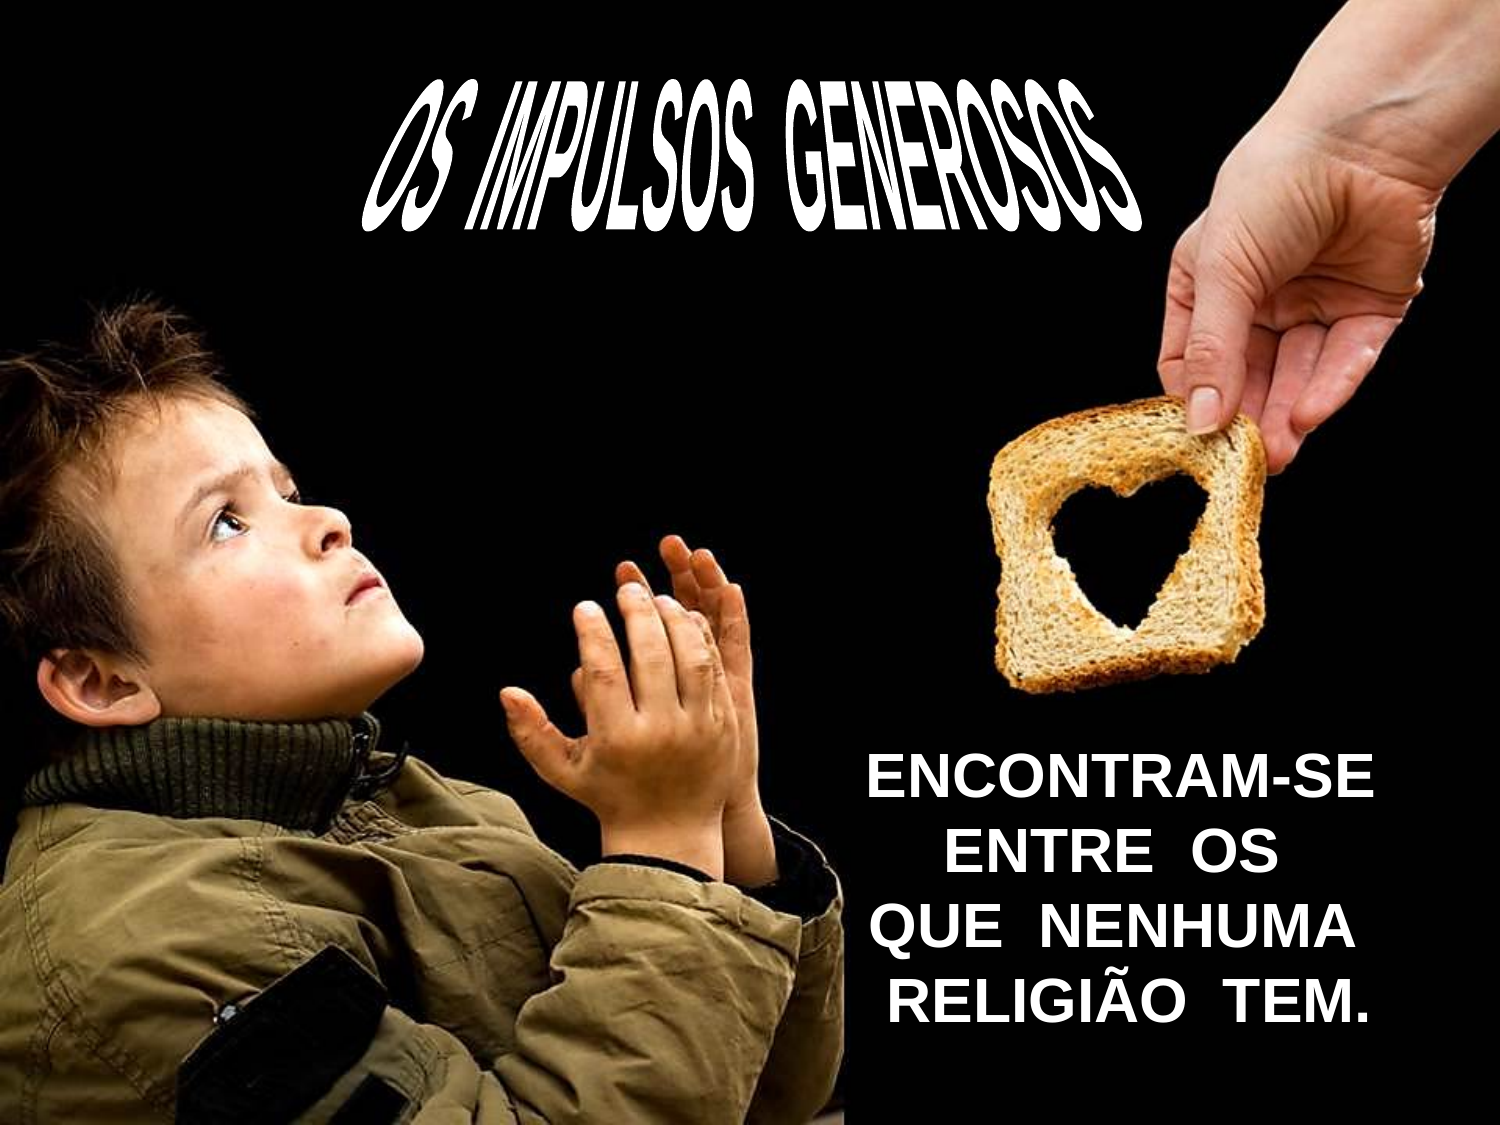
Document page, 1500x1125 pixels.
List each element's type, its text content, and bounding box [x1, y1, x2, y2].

text_box ENCONTRAM-SE ENTRE OS QUE NENHUMA RELIGIÃO TEM. [759, 727, 1500, 1043]
picture [0, 0, 1500, 1125]
